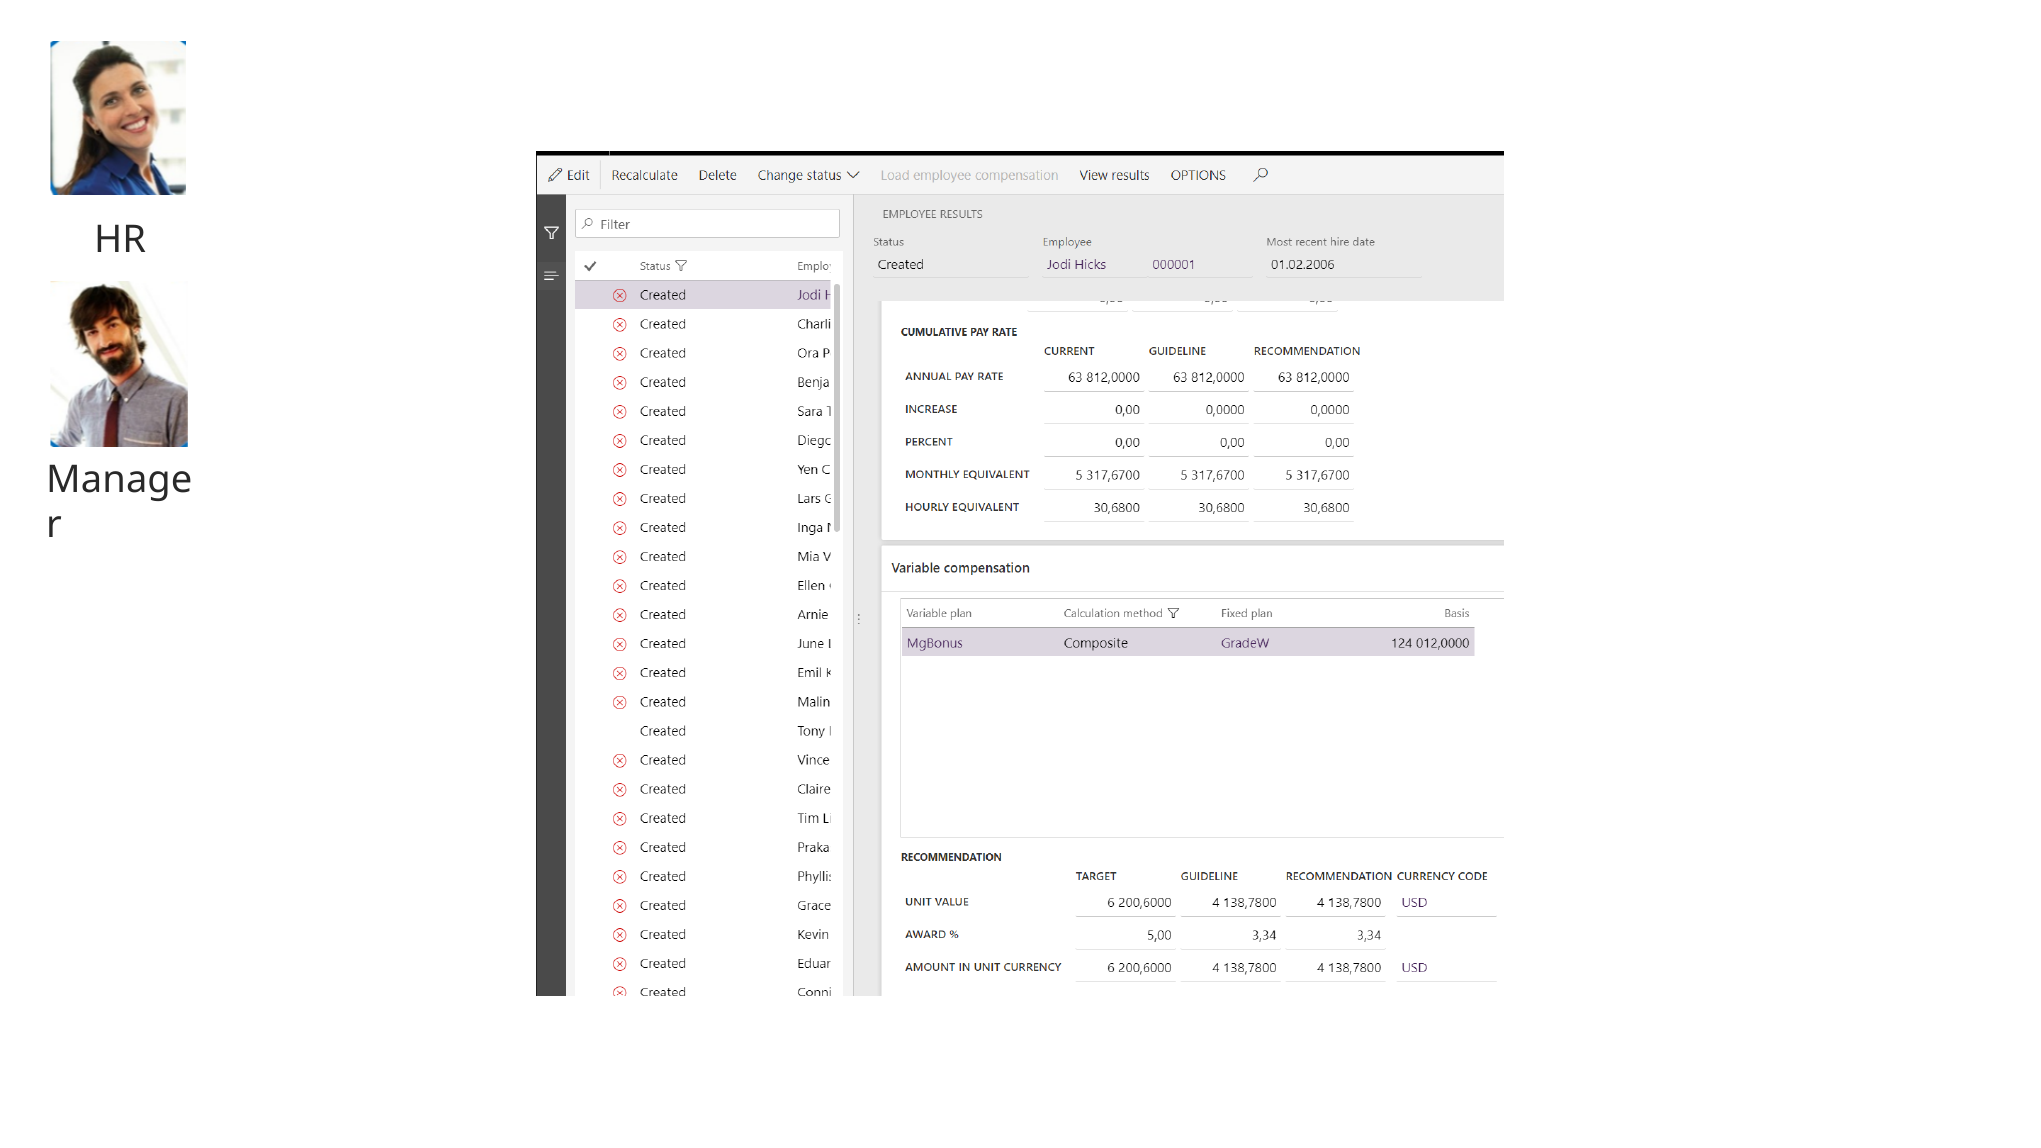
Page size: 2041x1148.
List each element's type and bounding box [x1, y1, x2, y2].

text_box [31, 281, 219, 510]
text_box [50, 40, 187, 270]
picture [535, 151, 1505, 997]
